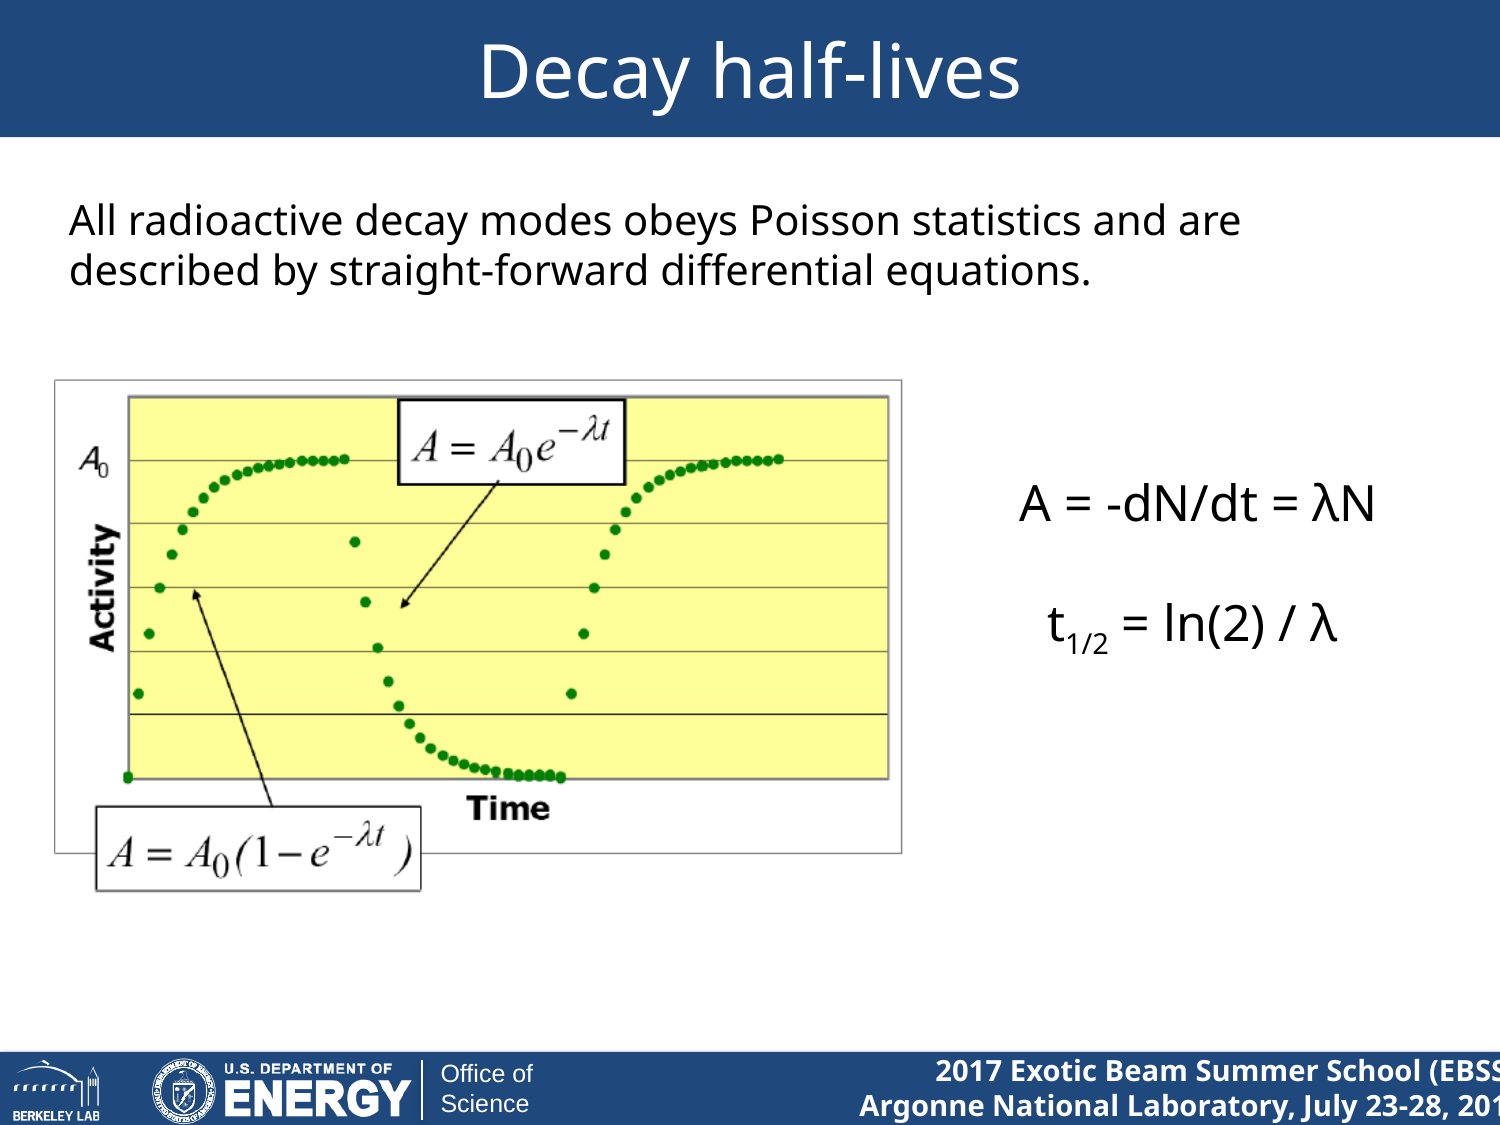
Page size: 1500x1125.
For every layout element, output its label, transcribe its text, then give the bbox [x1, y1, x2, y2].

text_box A = -dN/dt = λN t1/2 = ln(2) / λ [1004, 464, 1393, 668]
title Decay half-lives [75, 0, 1425, 138]
text_box All radioactive decay modes obeys Poisson statistics and are described by straight-forward differential equations. [54, 186, 1409, 302]
picture [53, 366, 912, 902]
